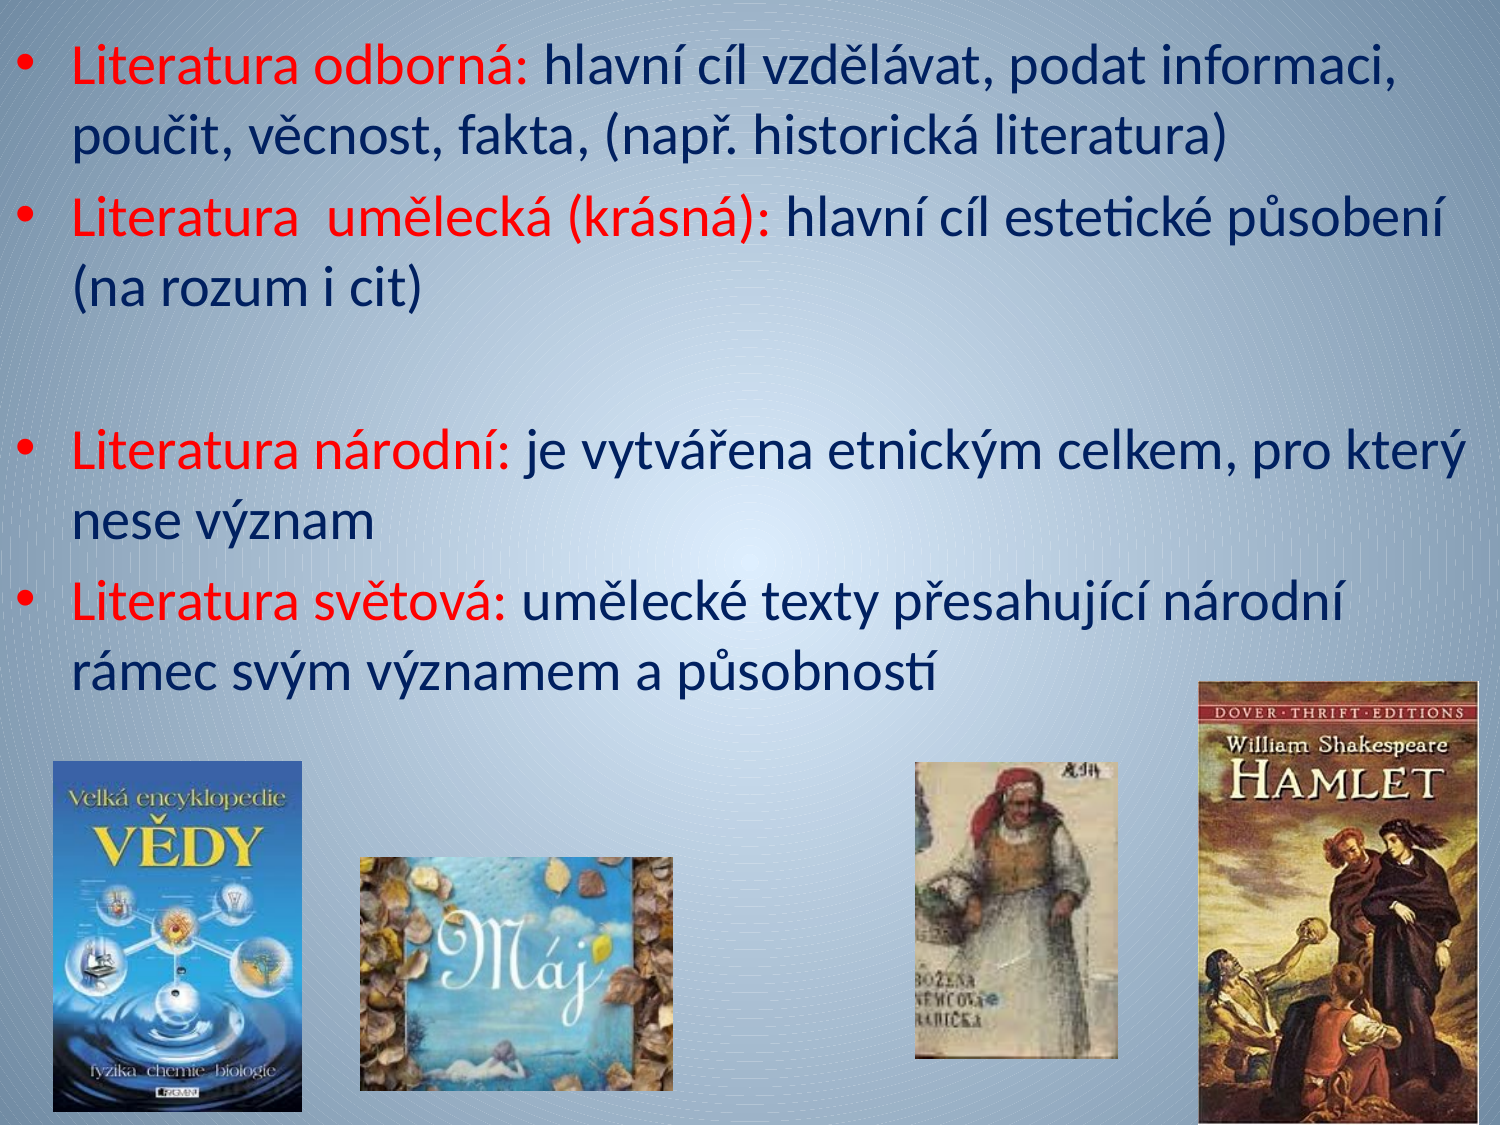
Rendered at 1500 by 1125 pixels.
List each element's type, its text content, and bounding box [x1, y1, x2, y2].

list Literatura odborná: hlavní cíl vzdělávat, podat informaci, poučit, věcnost, fakta, (např. historická literatura) Literatura umělecká (krásná): hlavní cíl estetické působení (na rozum i cit) Literatura národní: je vytvářena etnickým celkem, pro který nese význam Literatura světová: umělecké texty přesahující národní rámec svým významem a působností [0, 19, 1500, 1125]
picture [359, 857, 673, 1091]
picture [1198, 680, 1479, 1125]
picture [915, 761, 1118, 1059]
picture [52, 760, 302, 1112]
